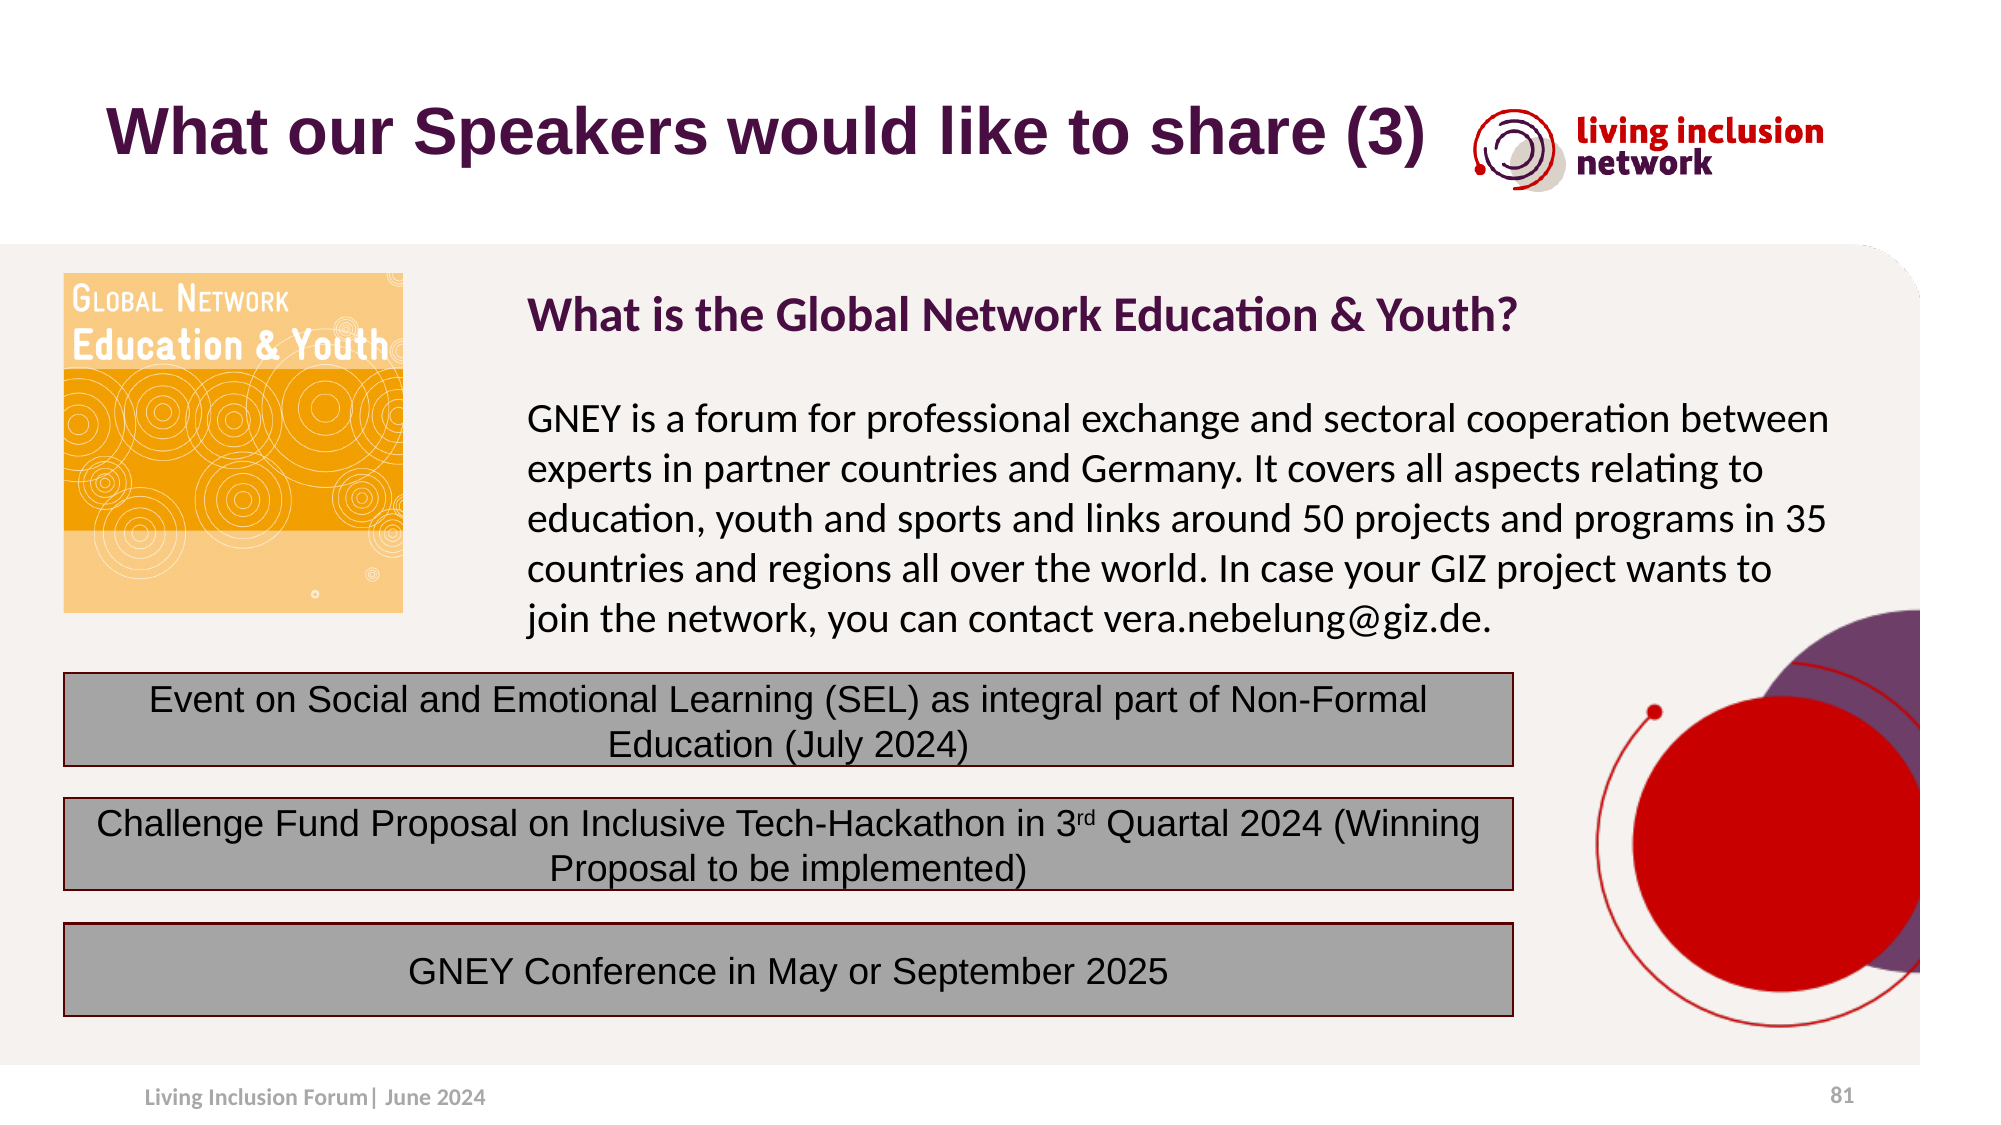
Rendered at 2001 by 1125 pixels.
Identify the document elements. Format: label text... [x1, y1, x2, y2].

picture [1452, 77, 1843, 223]
text_box Event on Social and Emotional Learning (SEL) as integral part of Non-Formal Education (July 2024) [63, 672, 1514, 767]
text_box What is the Global Network Education & Youth? GNEY is a forum for professional exchange and sectoral cooperation between experts in partner countries and Germany. It covers all aspects relating to education, youth and sports and links around 50 projects and programs in 35 countries and regions all over the world. In case your GIZ project wants to join the network, you can contact vera.nebelung@giz.de. [512, 273, 1857, 649]
picture [63, 273, 403, 613]
footer Living Inclusion Forum| June 2024 [129, 1065, 805, 1125]
slide_number 81 [1419, 1064, 1870, 1125]
text_box Challenge Fund Proposal on Inclusive Tech-Hackathon in 3rd Quartal 2024 (Winning Proposal to be implemented) [63, 797, 1514, 891]
title What our Speakers would like to share (3) [91, 89, 1817, 200]
text_box GNEY Conference in May or September 2025 [63, 922, 1514, 1017]
